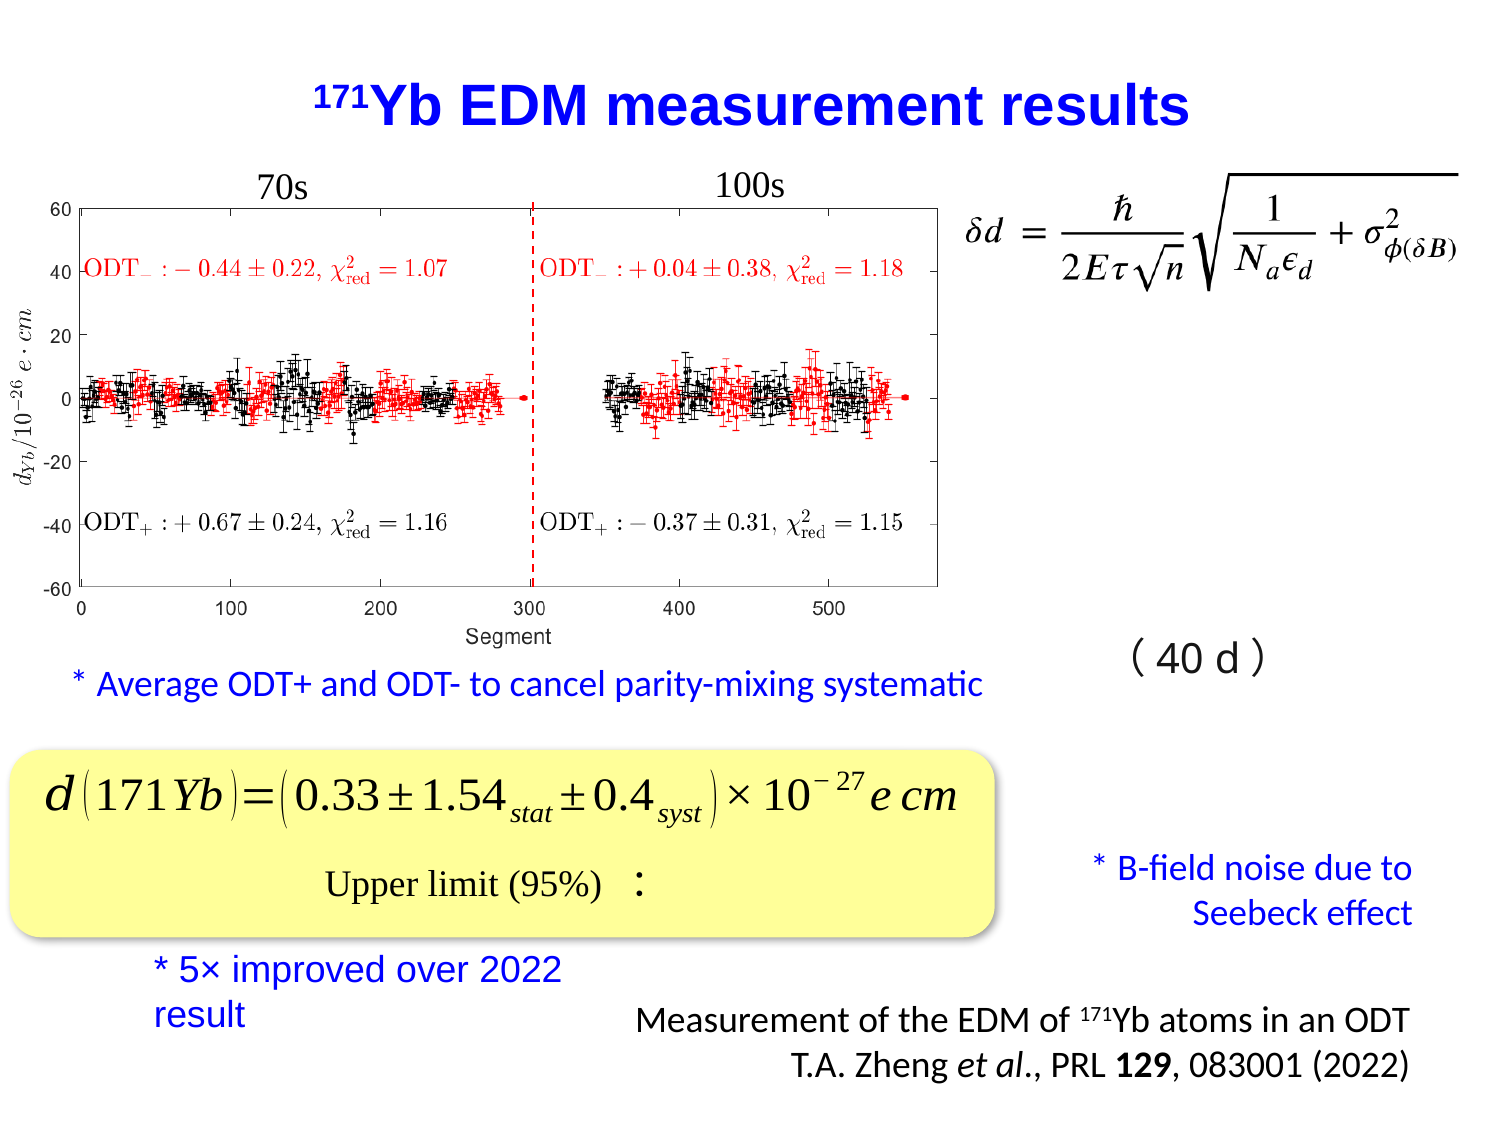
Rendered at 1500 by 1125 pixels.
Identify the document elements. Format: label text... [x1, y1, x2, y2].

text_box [0, 749, 1005, 938]
text_box 171Yb EDM measurement results [242, 24, 1263, 145]
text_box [4, 152, 951, 650]
text_box * 5× improved over 2022 result [139, 947, 677, 1042]
text_box * B-field noise due to Seebeck effect [1008, 835, 1428, 941]
text_box * Average ODT+ and ODT- to cancel parity-mixing systematic [37, 651, 999, 712]
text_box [955, 162, 1461, 299]
text_box Measurement of the EDM of 171Yb atoms in an ODT T.A. Zheng et al., PRL 129, 083001 (2022) [407, 987, 1425, 1093]
